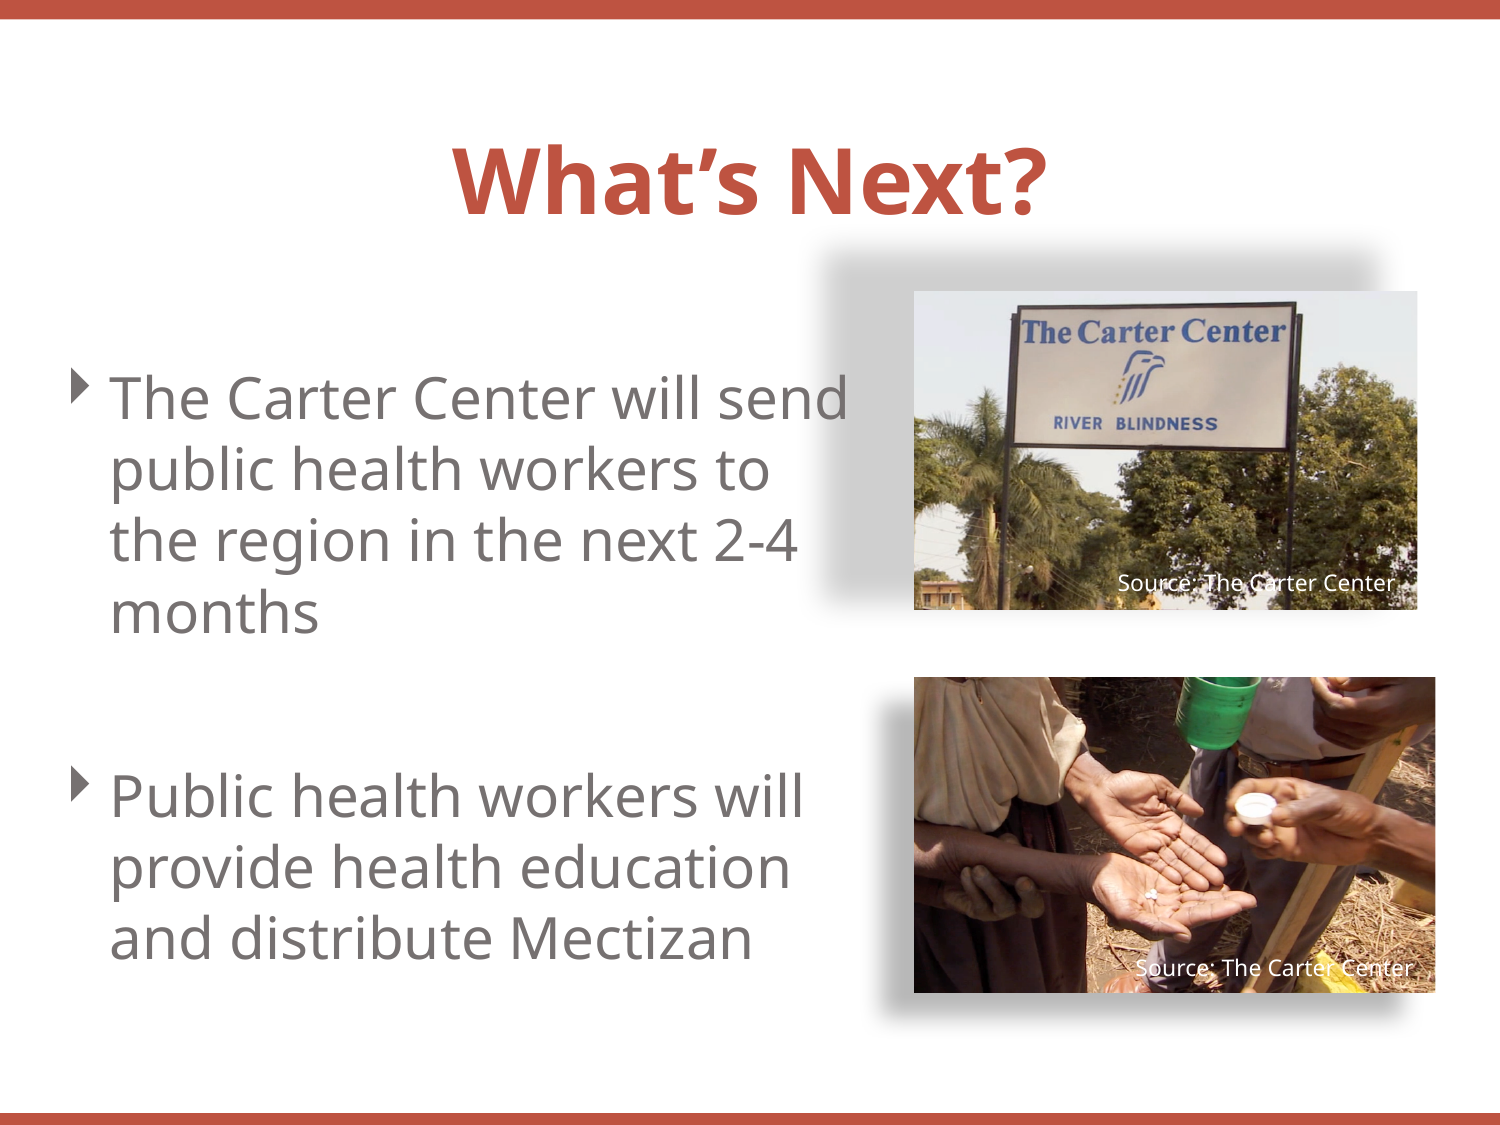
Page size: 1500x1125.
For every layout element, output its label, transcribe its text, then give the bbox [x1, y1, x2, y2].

picture [914, 677, 1436, 993]
picture [914, 291, 1418, 610]
list What’s Next? [123, 127, 1379, 246]
list The Carter Center will send public health workers to the region in the next 2-4 months Public health workers will provide health education and distribute Mectizan [38, 254, 872, 1016]
